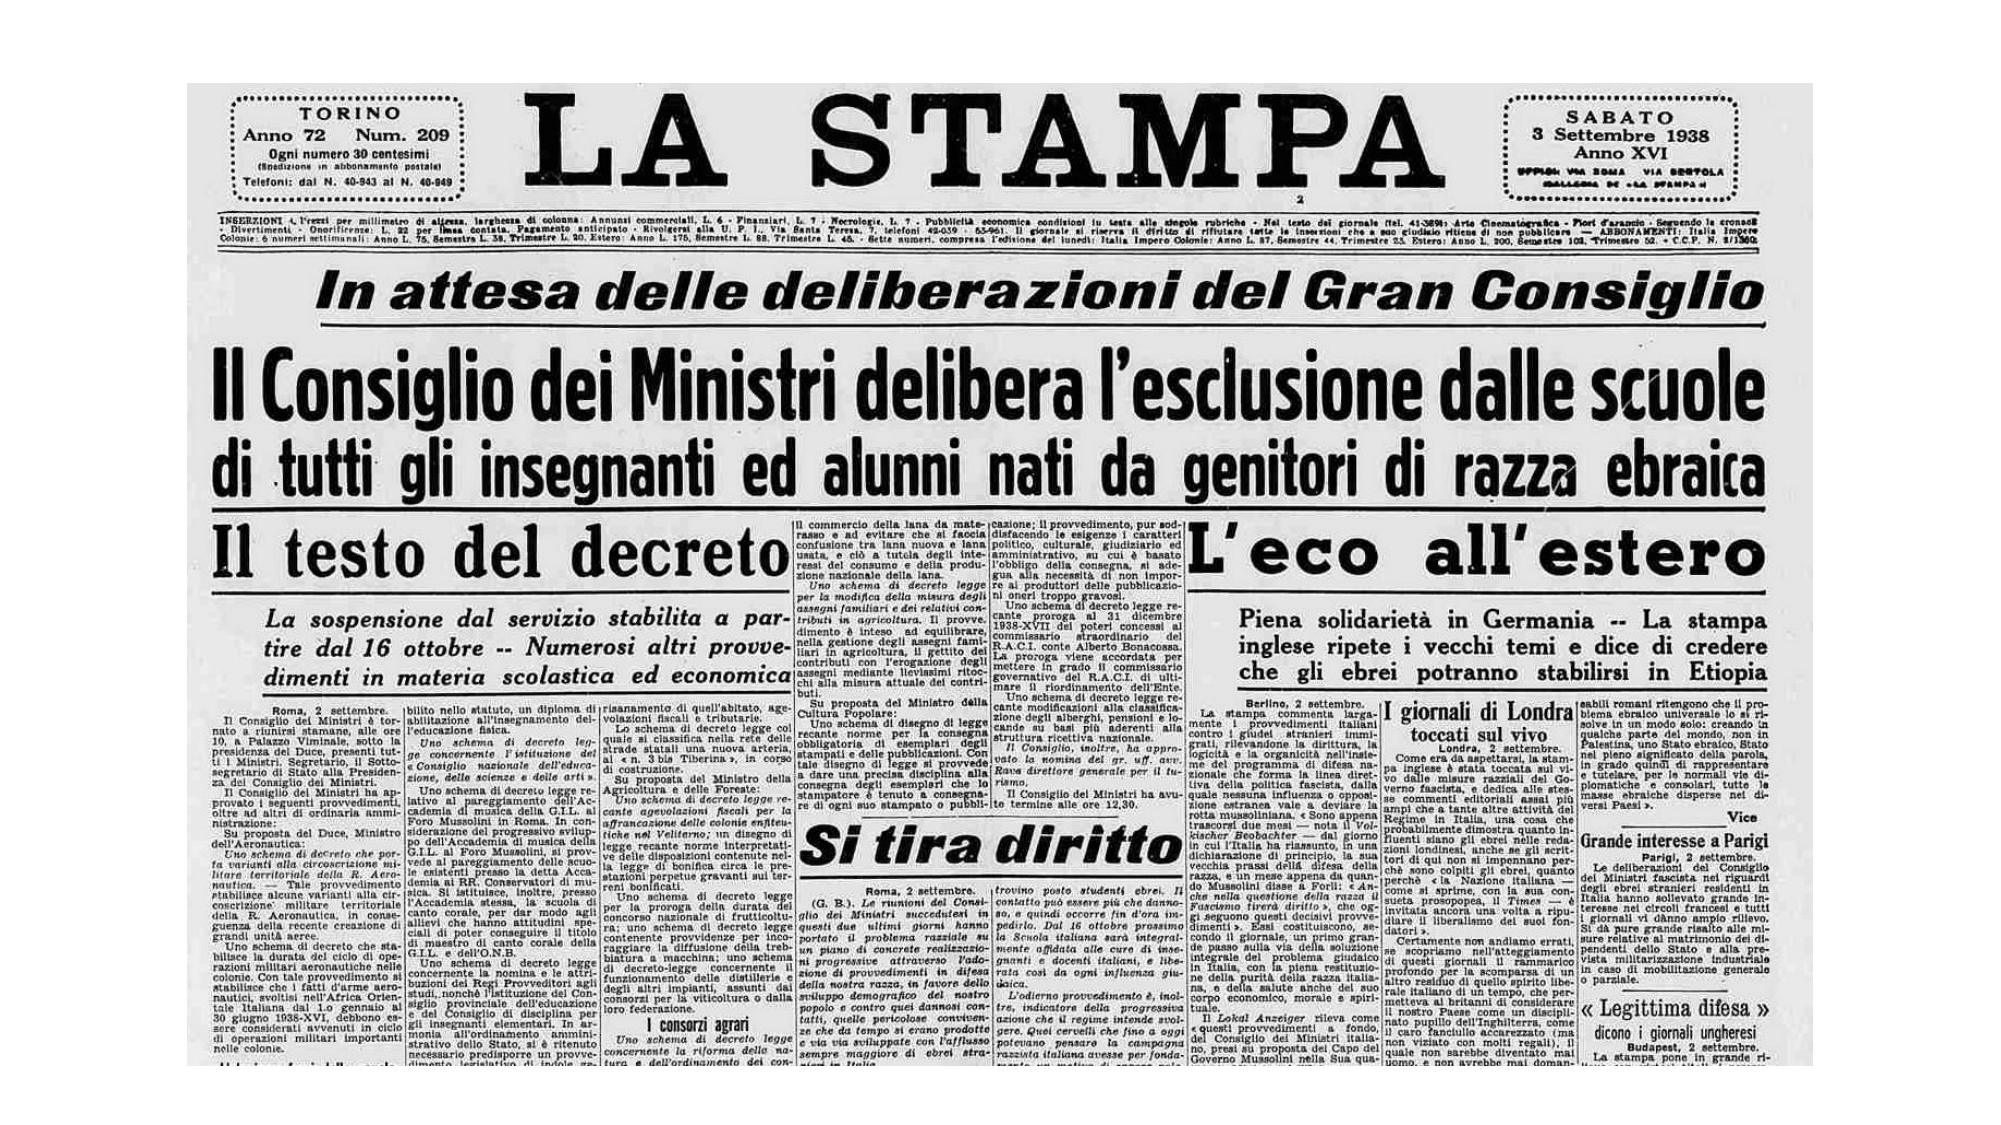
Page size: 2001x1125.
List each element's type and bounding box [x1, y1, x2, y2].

picture [186, 83, 1813, 1066]
title [137, 59, 1863, 278]
